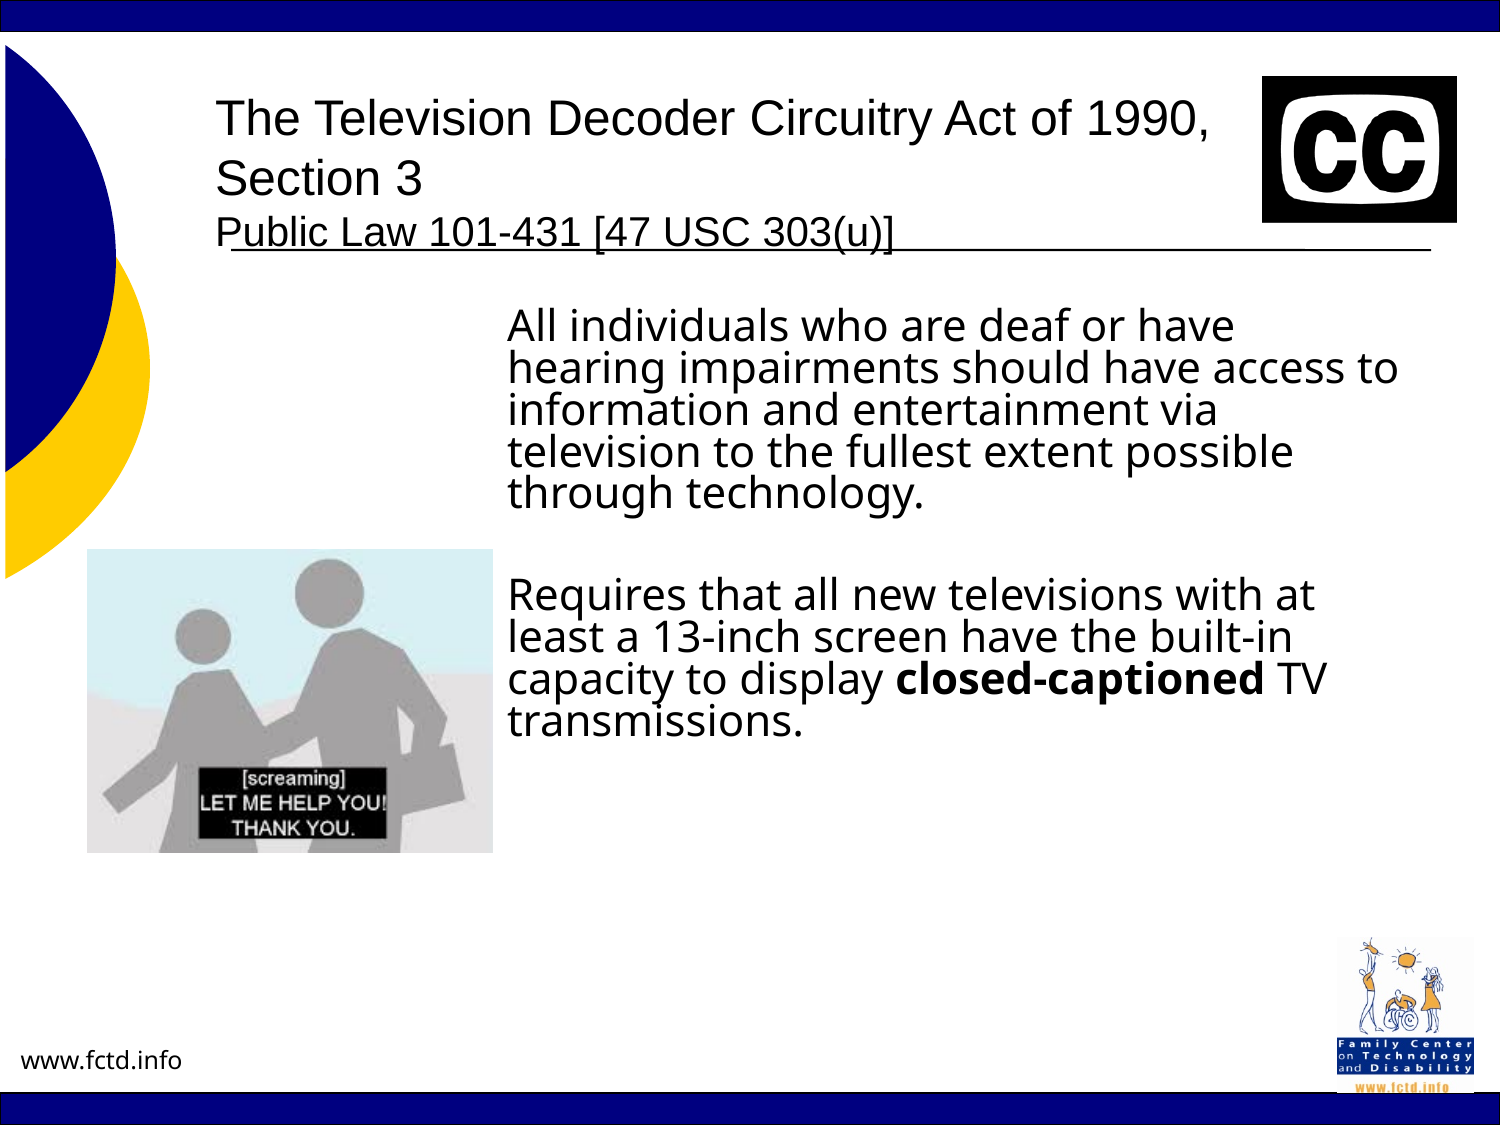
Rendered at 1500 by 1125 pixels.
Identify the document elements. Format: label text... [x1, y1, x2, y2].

picture [1262, 76, 1457, 223]
list All individuals who are deaf or have hearing impairments should have access to information and entertainment via television to the fullest extent possible through technology. Requires that all new televisions with at least a 13-inch screen have the built-in capacity to display closed-captioned TV transmissions. [492, 299, 1420, 988]
picture [87, 549, 493, 854]
title The Television Decoder Circuitry Act of 1990, Section 3 Public Law 101-431 [47 USC 303(u)] [200, 75, 1300, 263]
picture [1337, 937, 1474, 1093]
